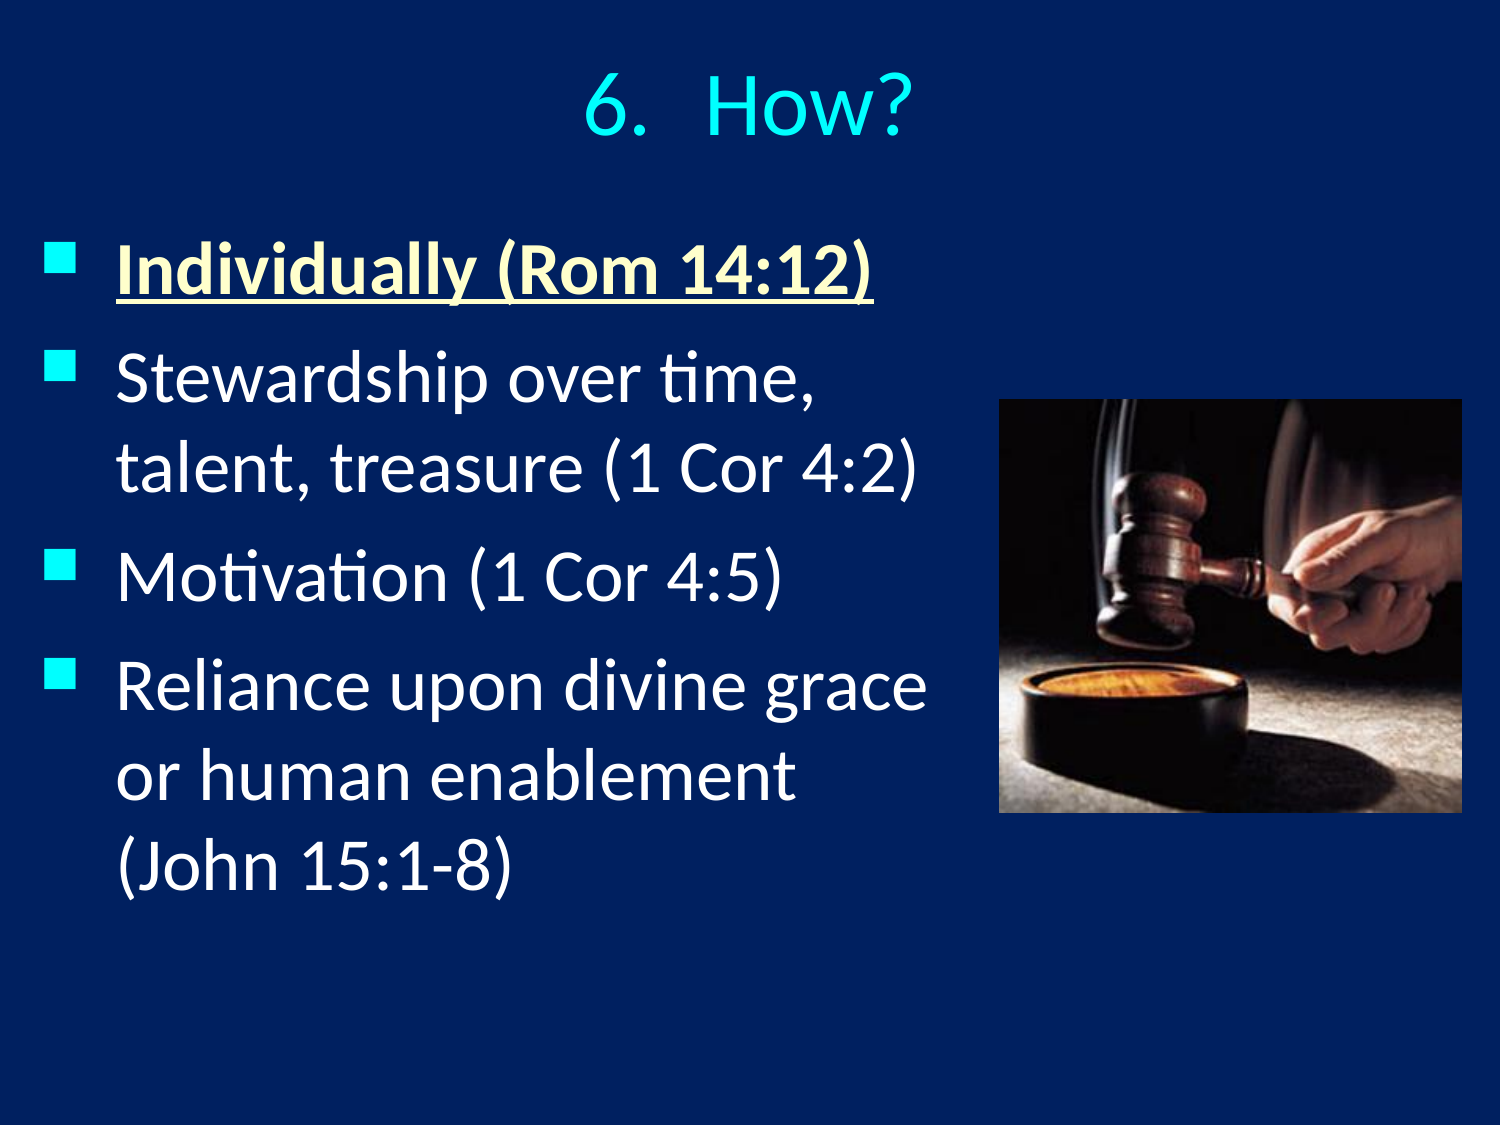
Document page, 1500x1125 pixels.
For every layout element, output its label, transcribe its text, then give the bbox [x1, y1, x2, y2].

picture [999, 399, 1462, 813]
title How? [112, 0, 1388, 188]
list Individually (Rom 14:12) Stewardship over time, talent, treasure (1 Cor 4:2) Motivation (1 Cor 4:5) Reliance upon divine grace or human enablement (John 15:1-8) [24, 191, 963, 967]
